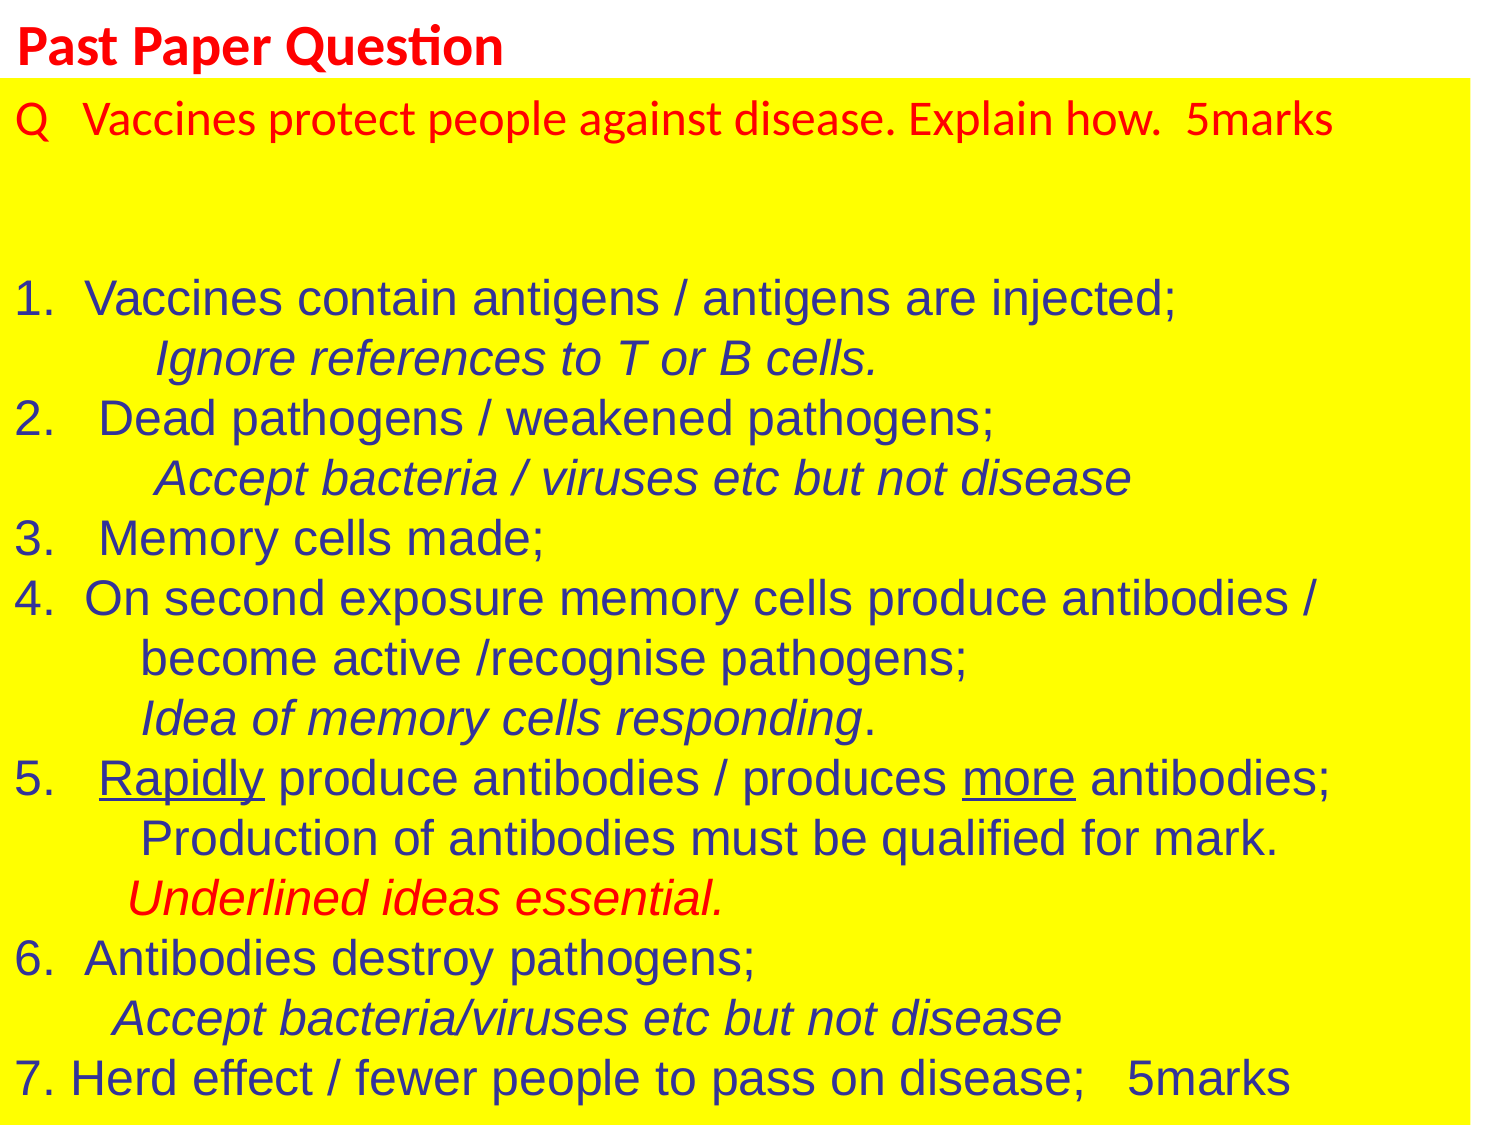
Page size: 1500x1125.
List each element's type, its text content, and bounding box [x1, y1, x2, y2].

text_box Q Vaccines protect people against disease. Explain how. 5marks 1. Vaccines contain antigens / antigens are injected; Ignore references to T or B cells. 2. Dead pathogens / weakened pathogens; Accept bacteria / viruses etc but not disease 3. Memory cells made; 4. On second exposure memory cells produce antibodies / become active /recognise pathogens; Idea of memory cells responding. 5. Rapidly produce antibodies / produces more antibodies; Production of antibodies must be qualified for mark. Underlined ideas essential. 6. Antibodies destroy pathogens; Accept bacteria/viruses etc but not disease 7. Herd effect / fewer people to pass on disease; 5marks [0, 78, 1471, 1125]
text_box Past Paper Question [2, 0, 520, 78]
